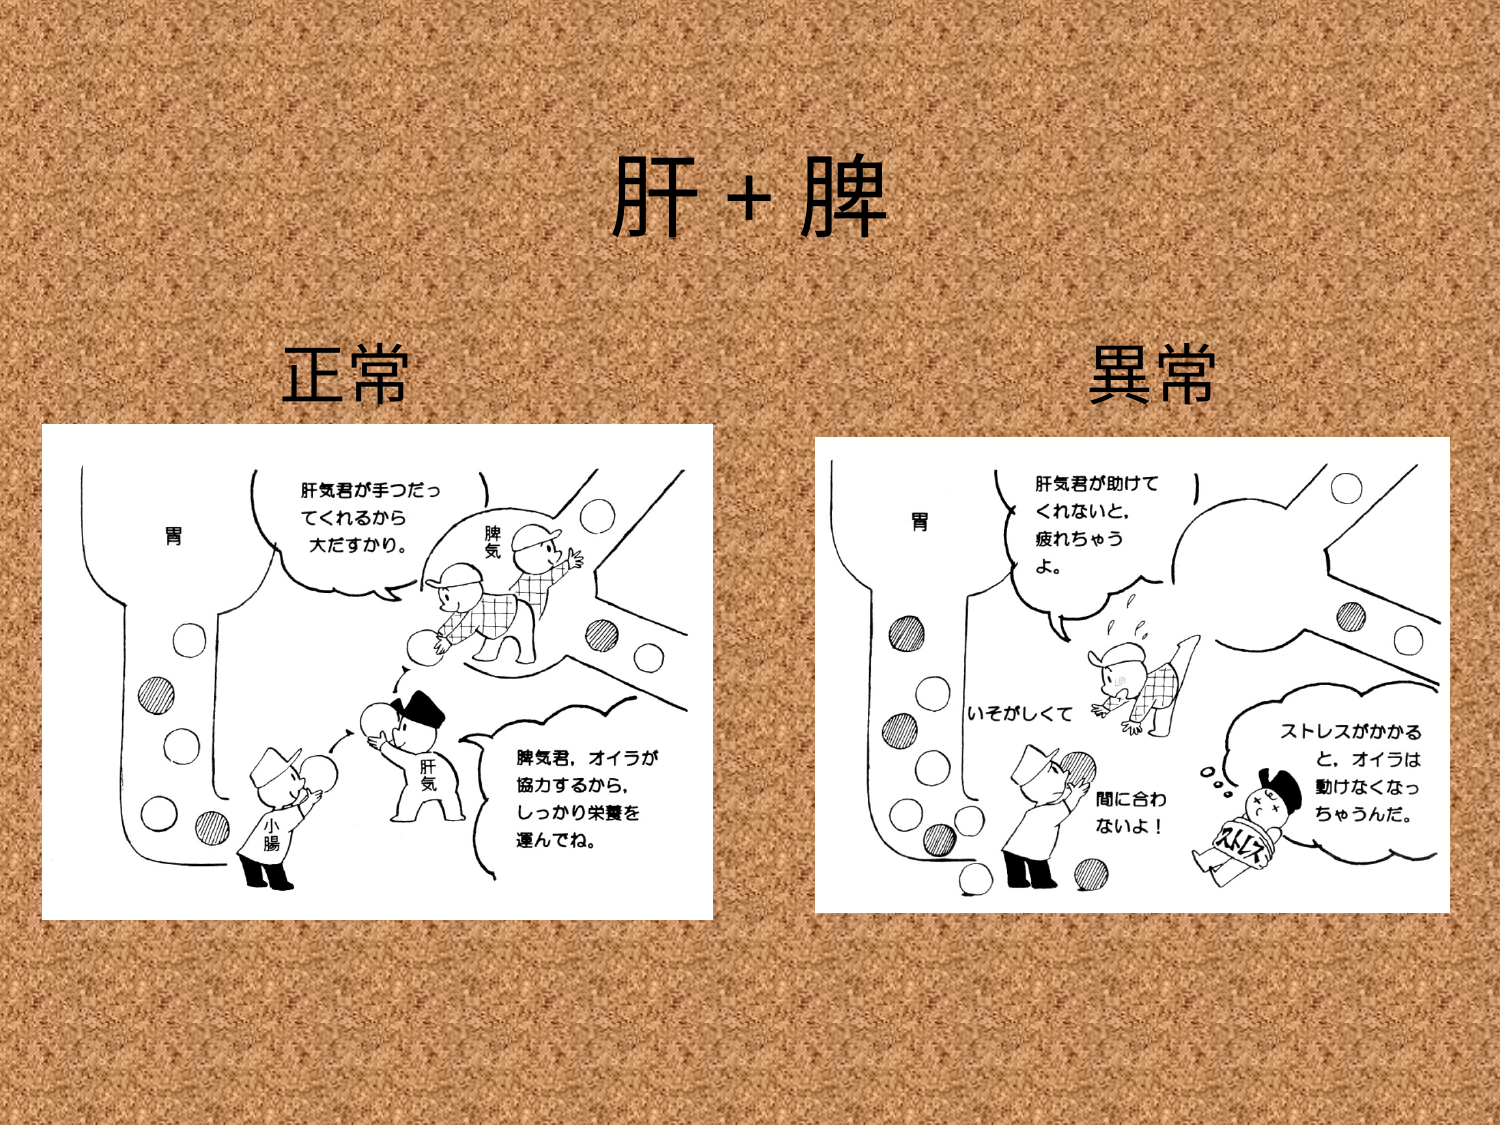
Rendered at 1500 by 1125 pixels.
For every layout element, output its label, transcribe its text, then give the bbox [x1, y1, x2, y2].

list 正常 異常 [112, 324, 1388, 1001]
title 肝+脾 [112, 99, 1388, 288]
picture [0, 0, 1500, 1125]
